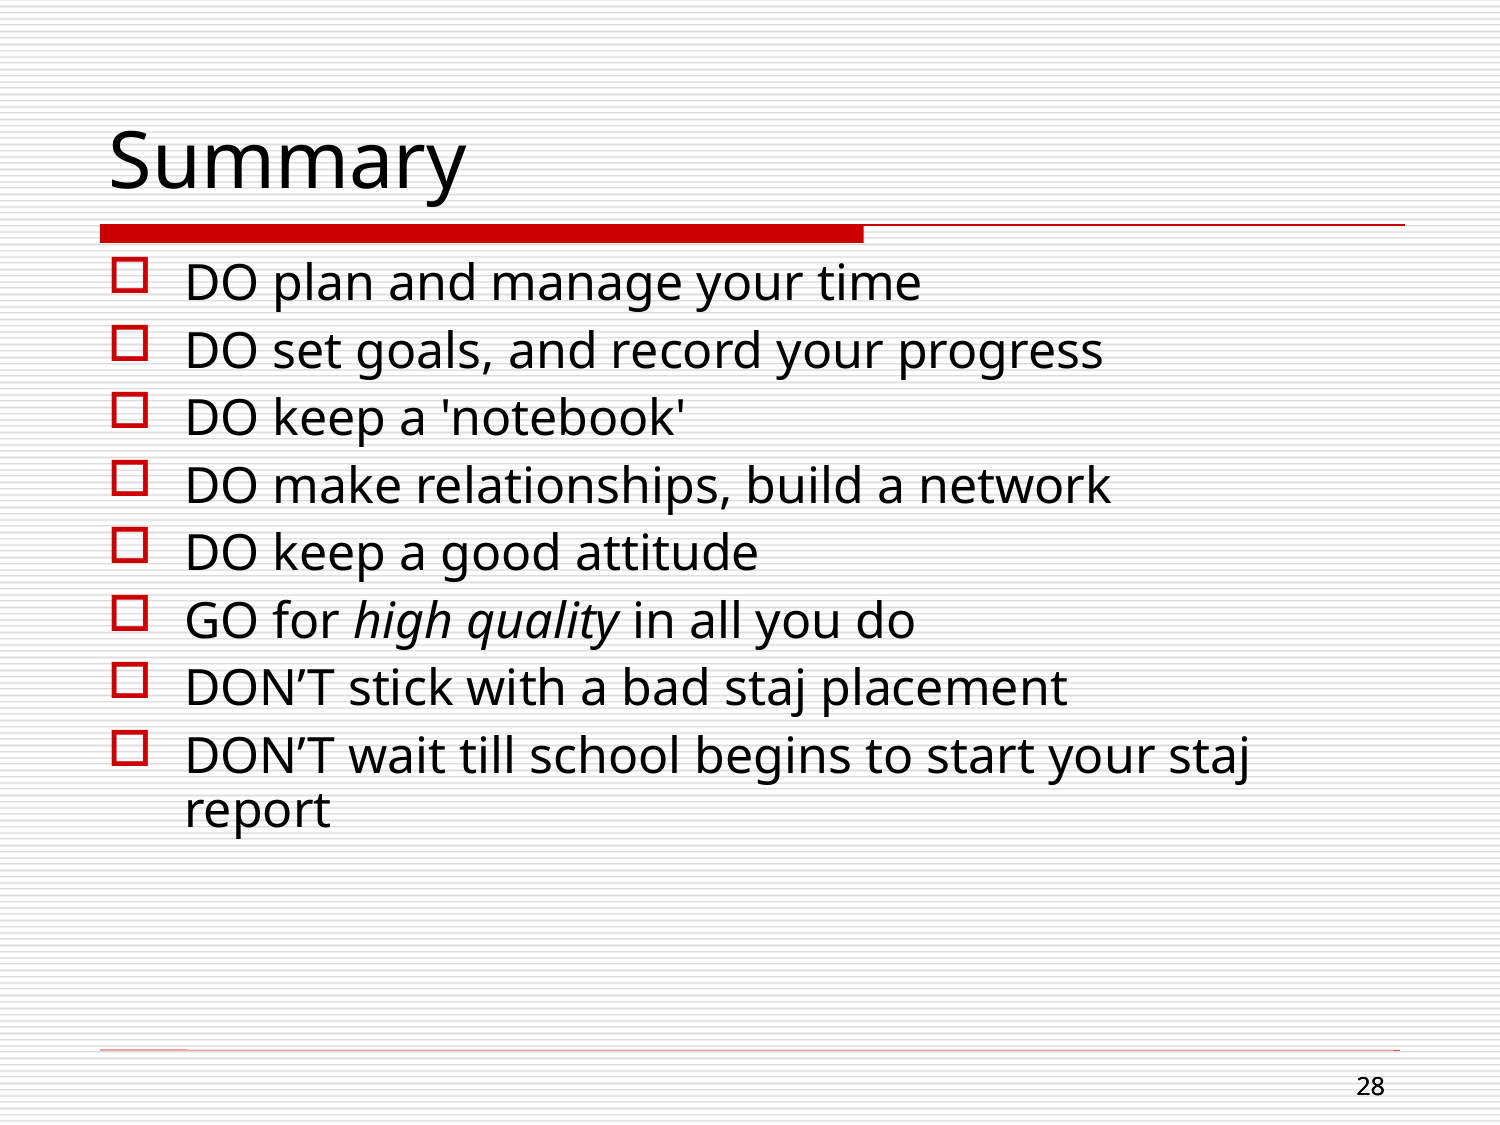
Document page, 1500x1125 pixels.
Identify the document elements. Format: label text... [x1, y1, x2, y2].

text_box 28 [1074, 1062, 1400, 1108]
text_box Summary [94, 49, 1407, 213]
text_box DO plan and manage your time DO set goals, and record your progress DO keep a 'notebook' DO make relationships, build a network DO keep a good attitude GO for high quality in all you do DON’T stick with a bad staj placement DON’T wait till school begins to start your staj report [92, 249, 1406, 1038]
picture [0, 0, 1500, 1125]
